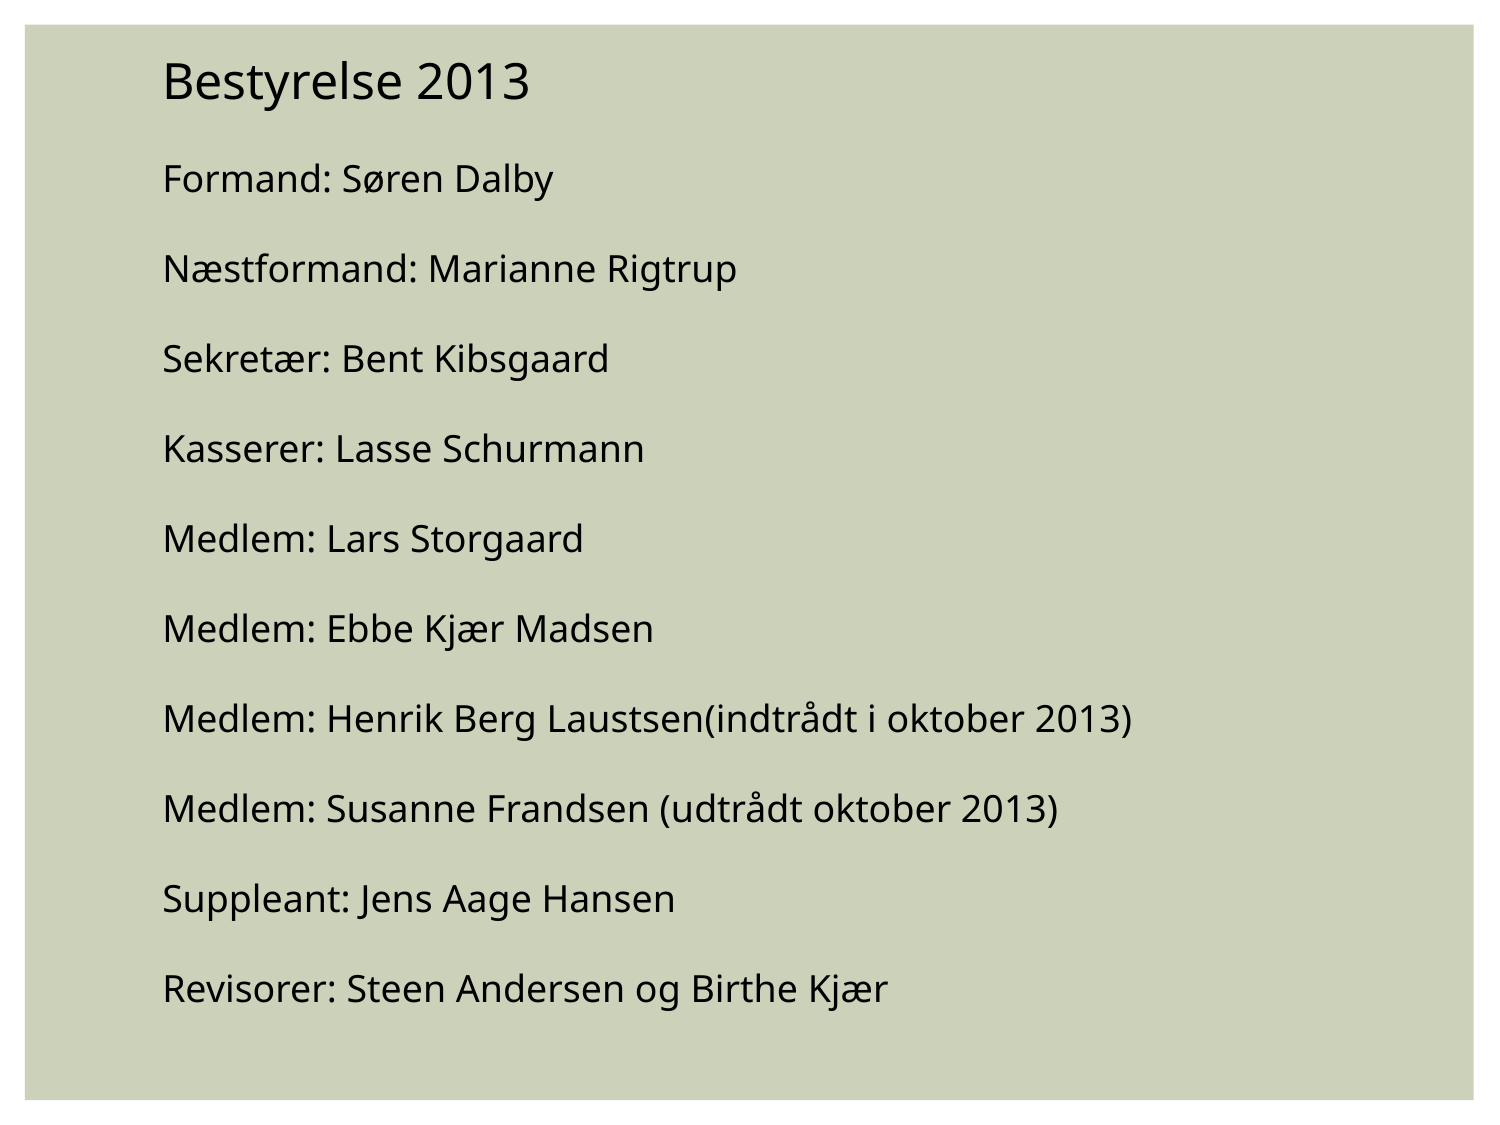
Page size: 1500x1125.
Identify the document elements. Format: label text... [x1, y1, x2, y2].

text_box Bestyrelse 2013 Formand: Søren Dalby Næstformand: Marianne Rigtrup Sekretær: Bent Kibsgaard Kasserer: Lasse Schurmann Medlem: Lars Storgaard Medlem: Ebbe Kjær Madsen Medlem: Henrik Berg Laustsen(indtrådt i oktober 2013) Medlem: Susanne Frandsen (udtrådt oktober 2013) Suppleant: Jens Aage Hansen Revisorer: Steen Andersen og Birthe Kjær [147, 42, 1388, 1063]
